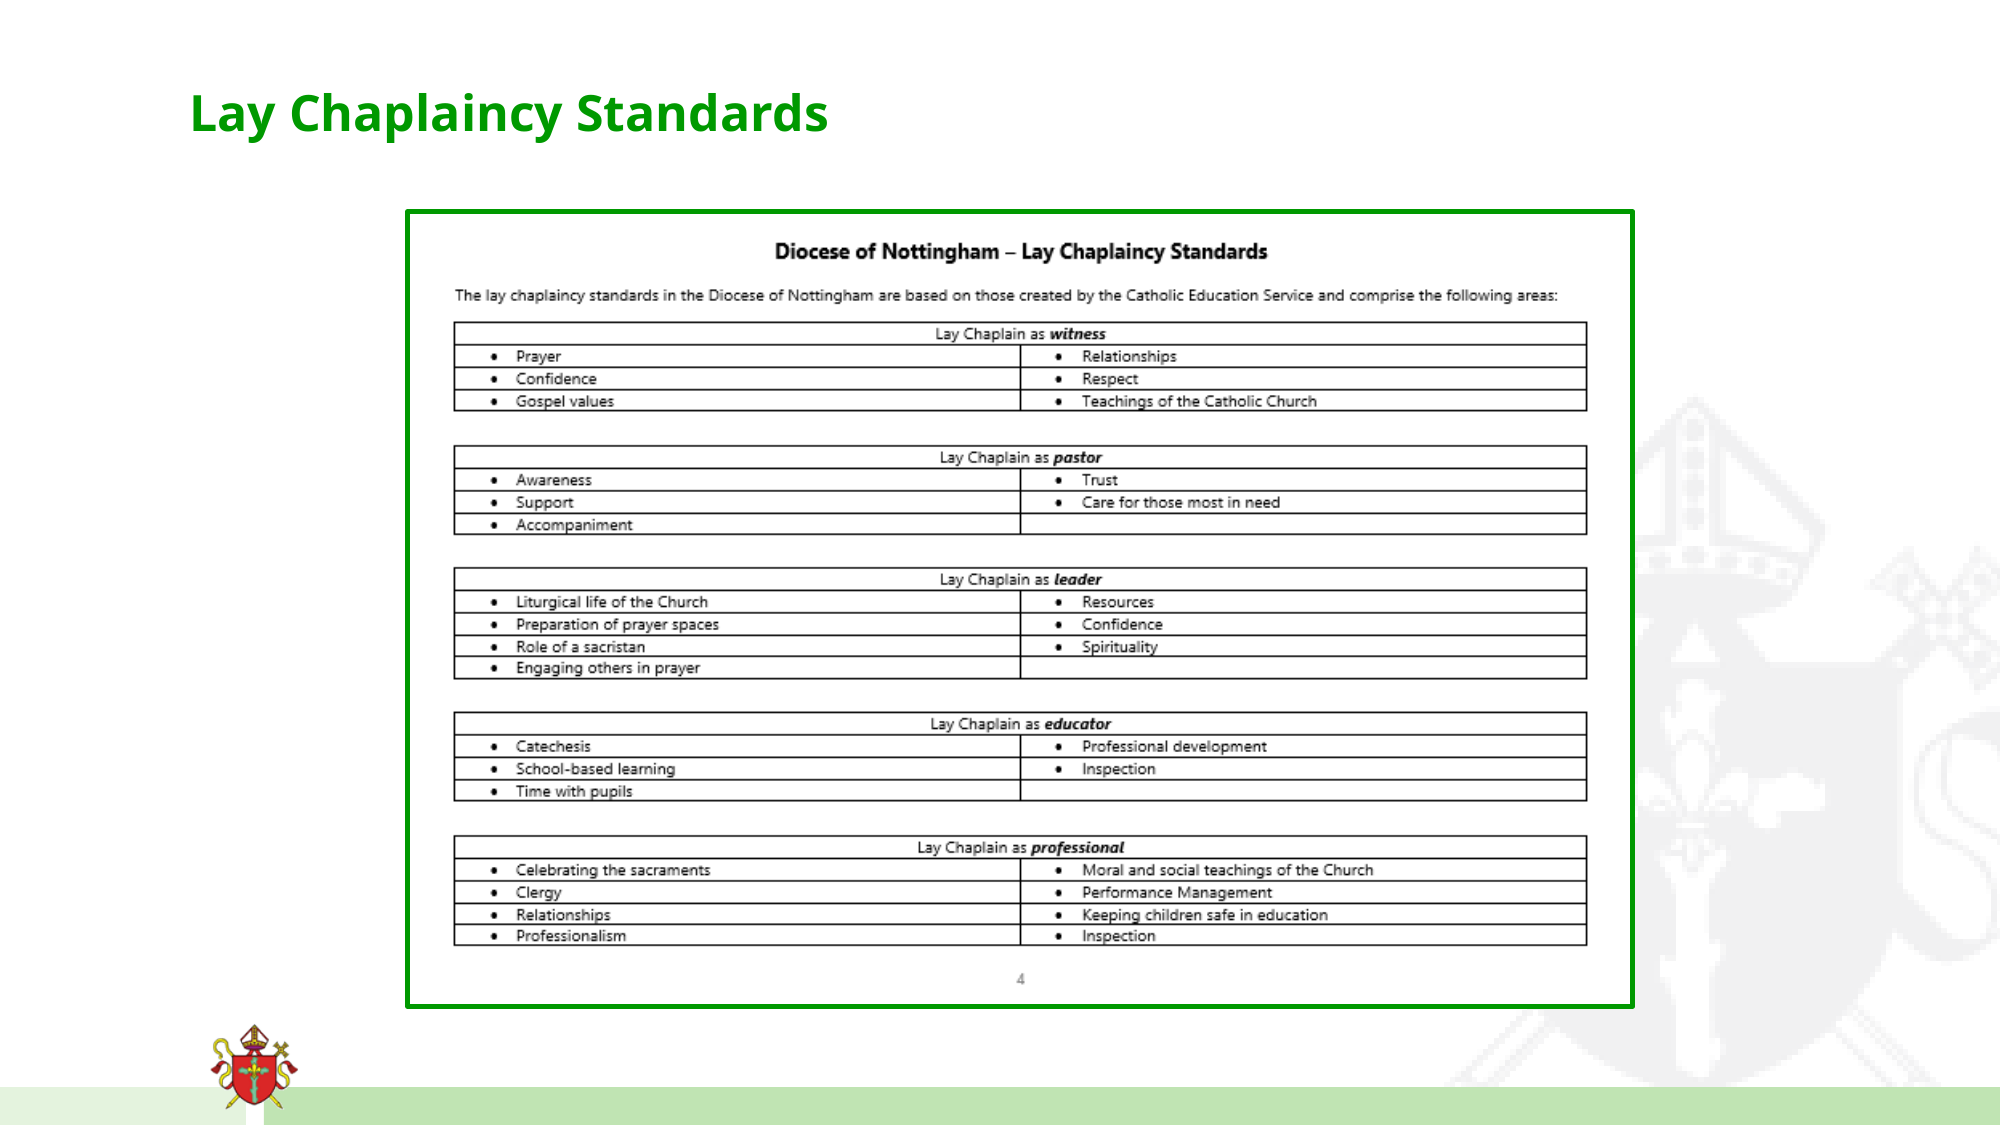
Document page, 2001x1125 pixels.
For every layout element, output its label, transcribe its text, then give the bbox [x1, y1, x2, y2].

picture [1279, 393, 2000, 1088]
text_box Lay Chaplaincy Standards [174, 73, 1704, 149]
picture [409, 213, 1631, 1005]
